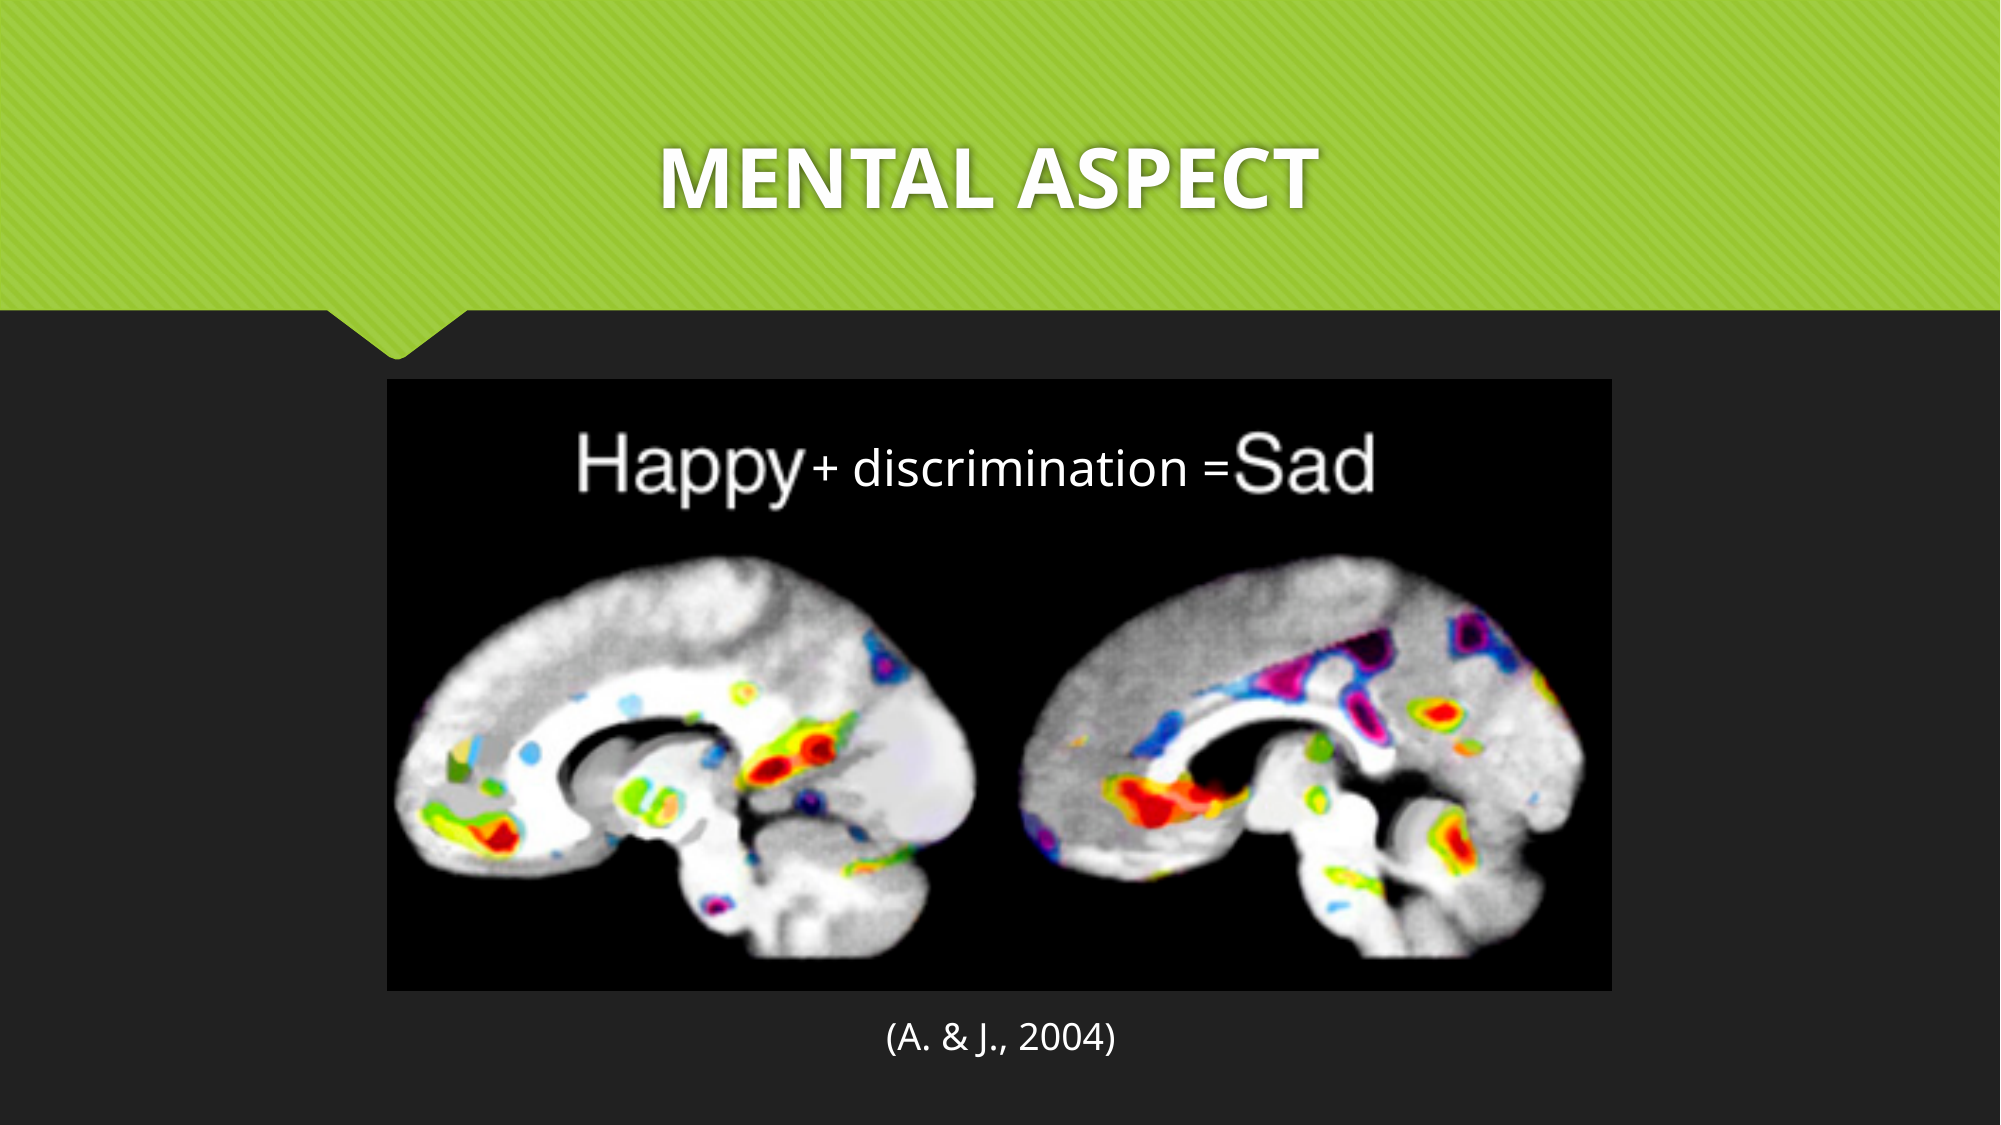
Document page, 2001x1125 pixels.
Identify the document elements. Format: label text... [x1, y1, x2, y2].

title MENTAL ASPECT [132, 73, 1868, 233]
text_box (A. & J., 2004) [775, 1005, 1226, 1066]
picture [387, 378, 1613, 992]
